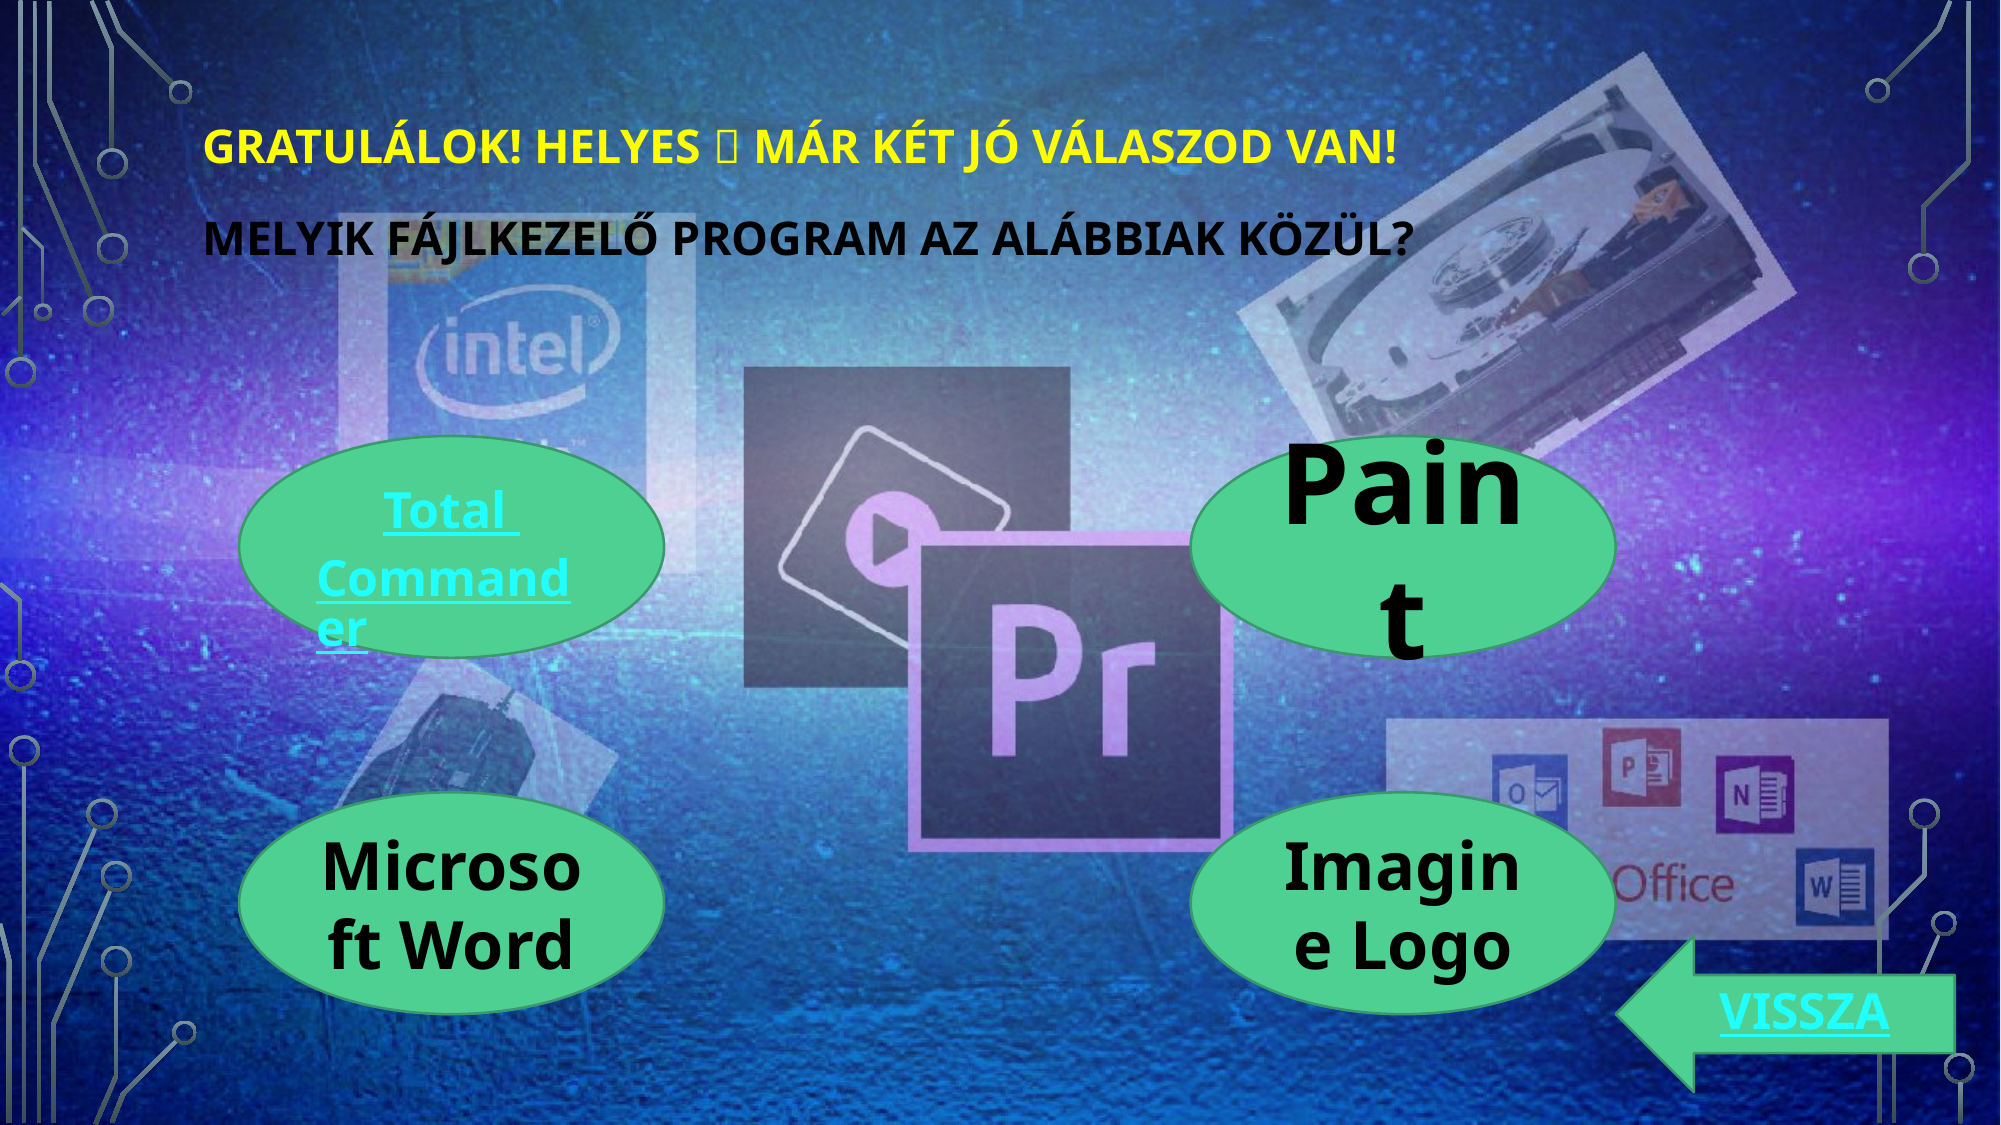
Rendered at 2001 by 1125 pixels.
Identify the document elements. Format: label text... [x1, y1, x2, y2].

text_box Paint [1189, 434, 1617, 660]
text_box Imagine Logo [1189, 790, 1617, 1016]
text_box VISSZA [1614, 934, 1957, 1094]
text_box Microsoft Word [237, 790, 666, 1016]
text_box Total Commander [237, 434, 666, 660]
title Gratulálok! Helyes  Már két jó válaszod van! Melyik fájlkezelő program az alábbiak közül? [187, 101, 1813, 344]
